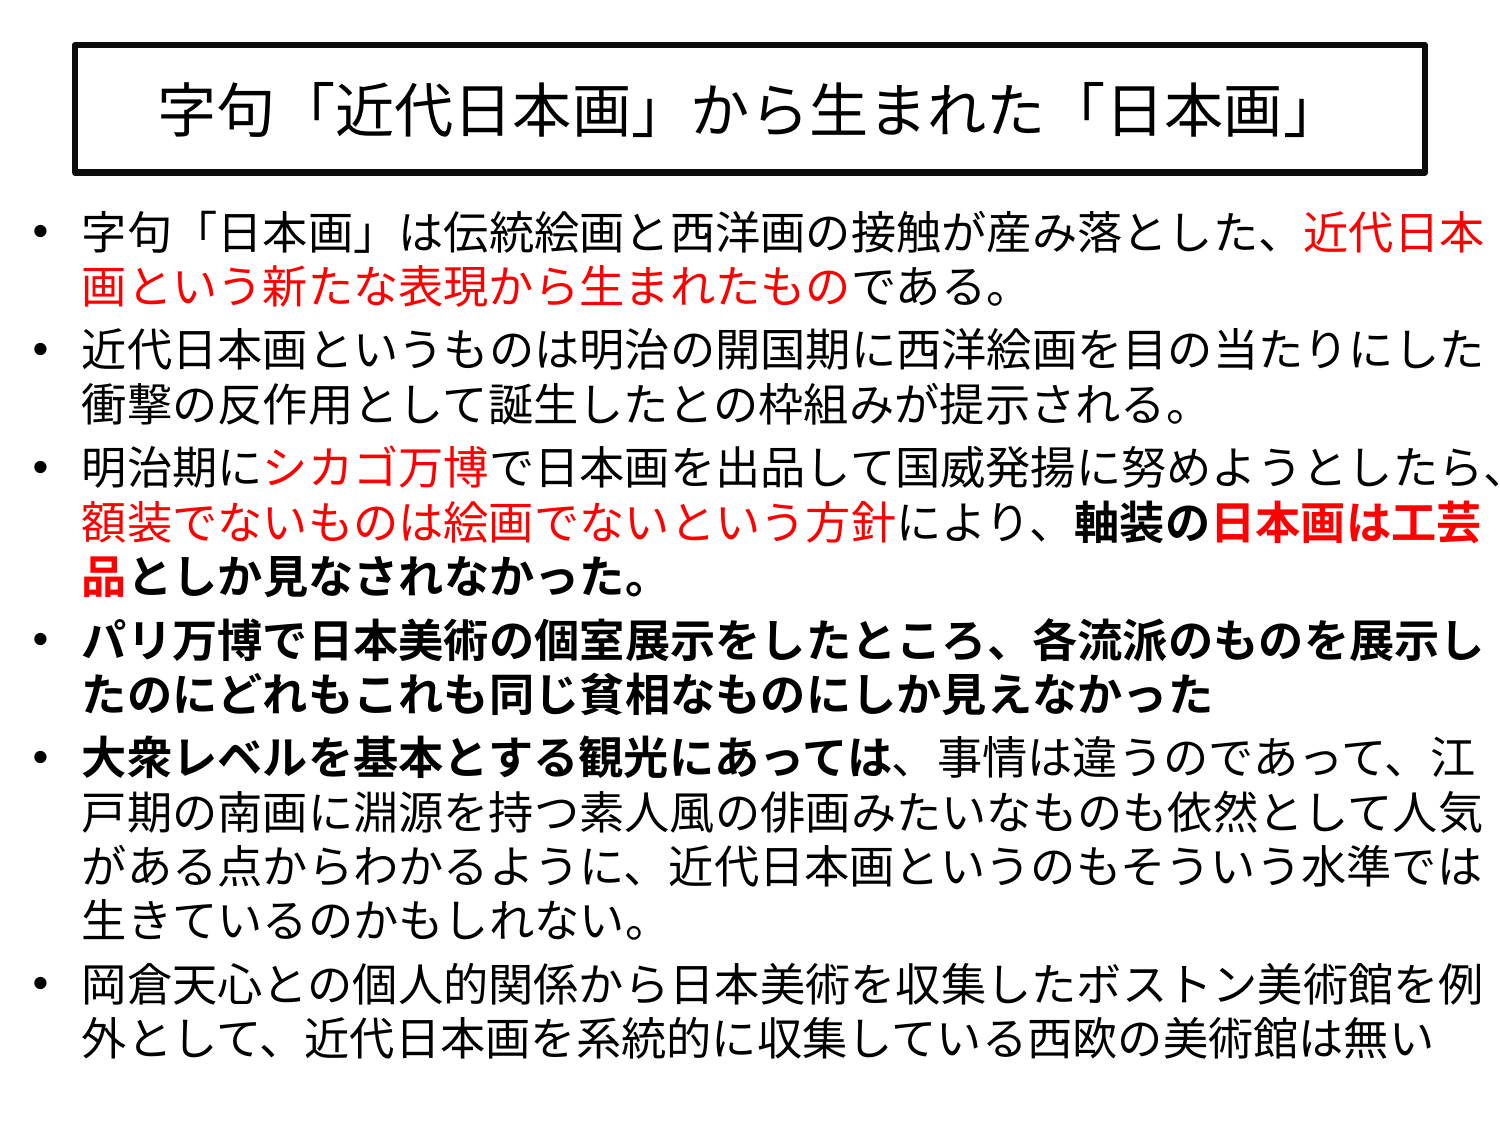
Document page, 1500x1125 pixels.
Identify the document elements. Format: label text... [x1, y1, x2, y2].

list 字句「日本画」は伝統絵画と西洋画の接触が産み落とした、近代日本画という新たな表現から生まれたものである。 近代日本画というものは明治の開国期に西洋絵画を目の当たりにした衝撃の反作用として誕生したとの枠組みが提示される。 明治期にシカゴ万博で日本画を出品して国威発揚に努めようとしたら、額装でないものは絵画でないという方針により、軸装の日本画は工芸品としか見なされなかった。 パリ万博で日本美術の個室展示をしたところ、各流派のものを展示したのにどれもこれも同じ貧相なものにしか見えなかった 大衆レベルを基本とする観光にあっては、事情は違うのであって、江戸期の南画に淵源を持つ素人風の俳画みたいなものも依然として人気がある点からわかるように、近代日本画というのもそういう水準では生きているのかもしれない。 岡倉天心との個人的関係から日本美術を収集したボストン美術館を例外として、近代日本画を系統的に収集している西欧の美術館は無い [17, 196, 1500, 1094]
title 字句「近代日本画」から生まれた「日本画」 [75, 45, 1425, 173]
